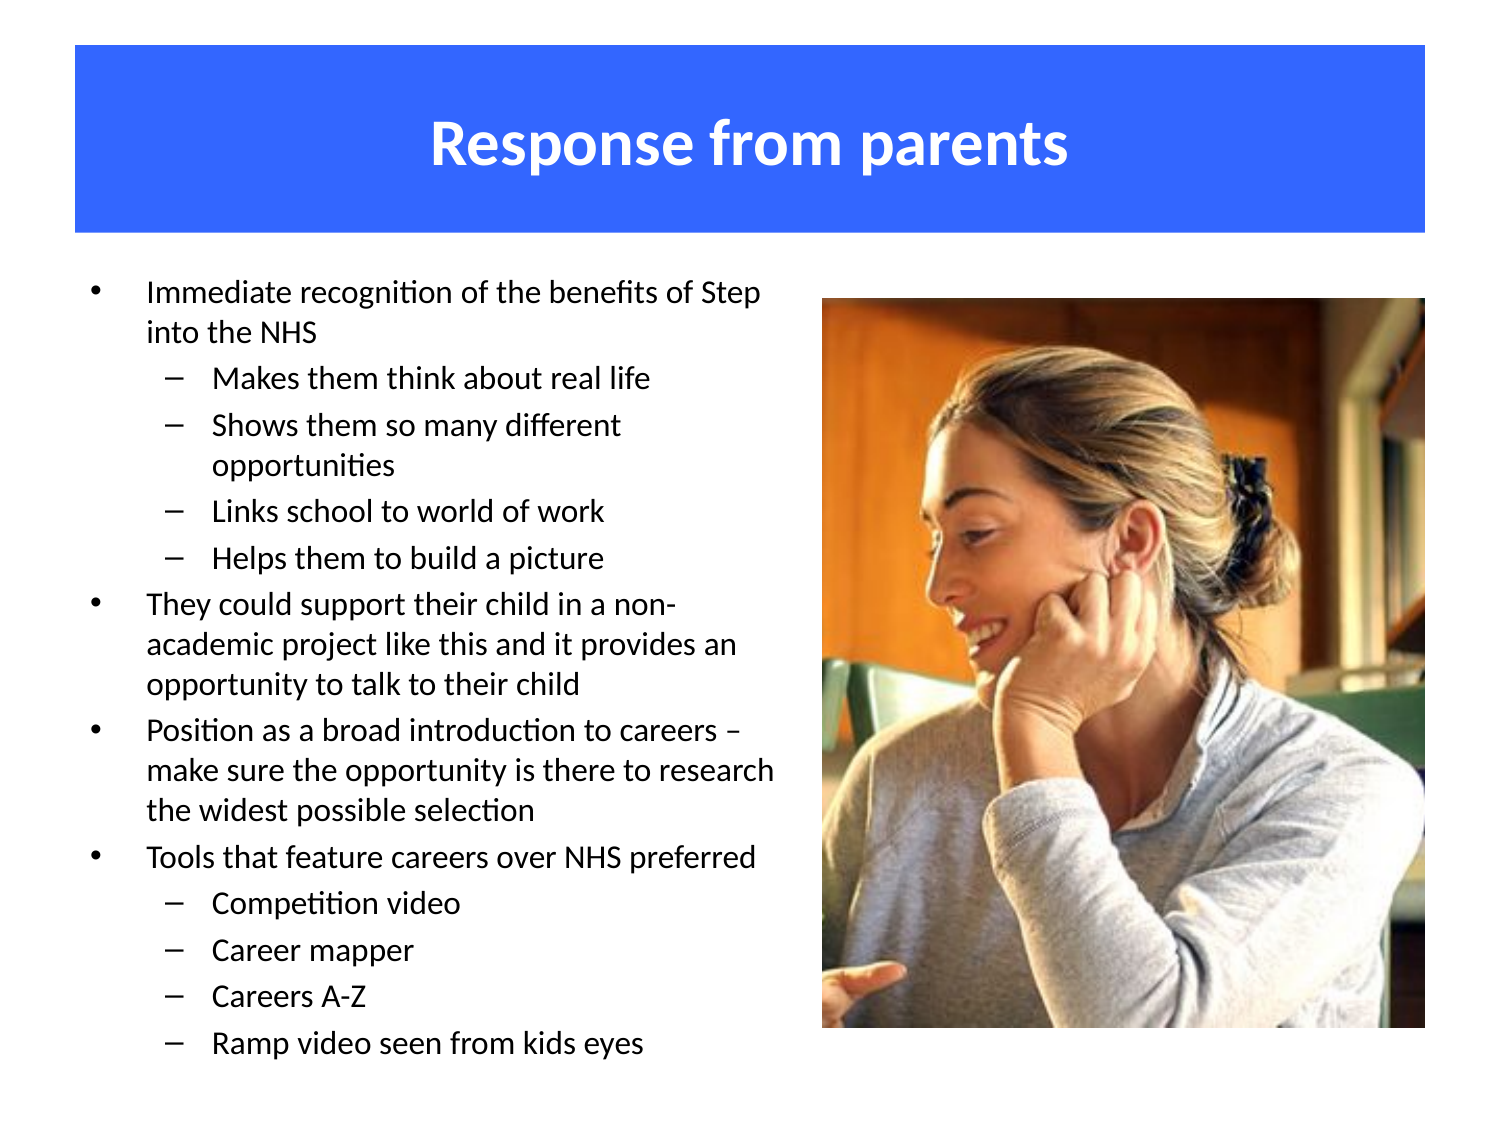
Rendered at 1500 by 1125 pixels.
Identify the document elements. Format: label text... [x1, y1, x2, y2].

list Immediate recognition of the benefits of Step into the NHS Makes them think about real life Shows them so many different opportunities Links school to world of work Helps them to build a picture They could support their child in a non-academic project like this and it provides an opportunity to talk to their child Position as a broad introduction to careers – make sure the opportunity is there to research the widest possible selection Tools that feature careers over NHS preferred Competition video Career mapper Careers A-Z Ramp video seen from kids eyes [75, 262, 804, 1074]
title Response from parents [75, 45, 1425, 233]
picture [821, 298, 1426, 1028]
